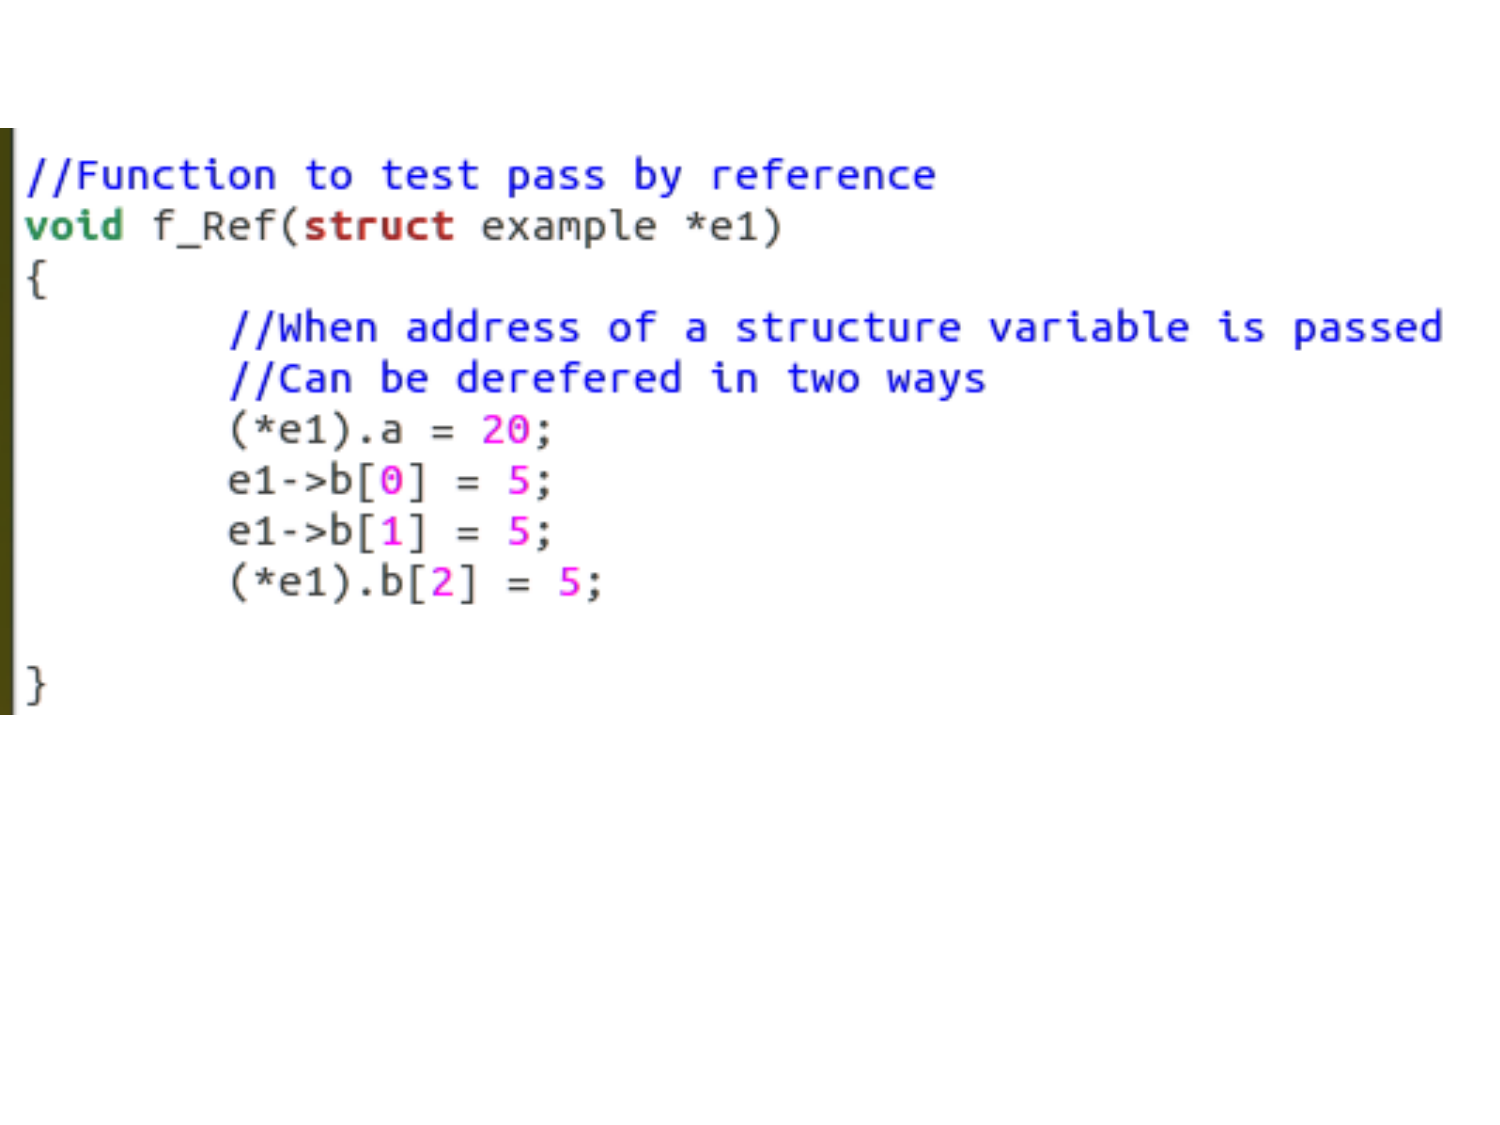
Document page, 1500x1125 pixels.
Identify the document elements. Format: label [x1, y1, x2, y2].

picture [0, 128, 1488, 716]
